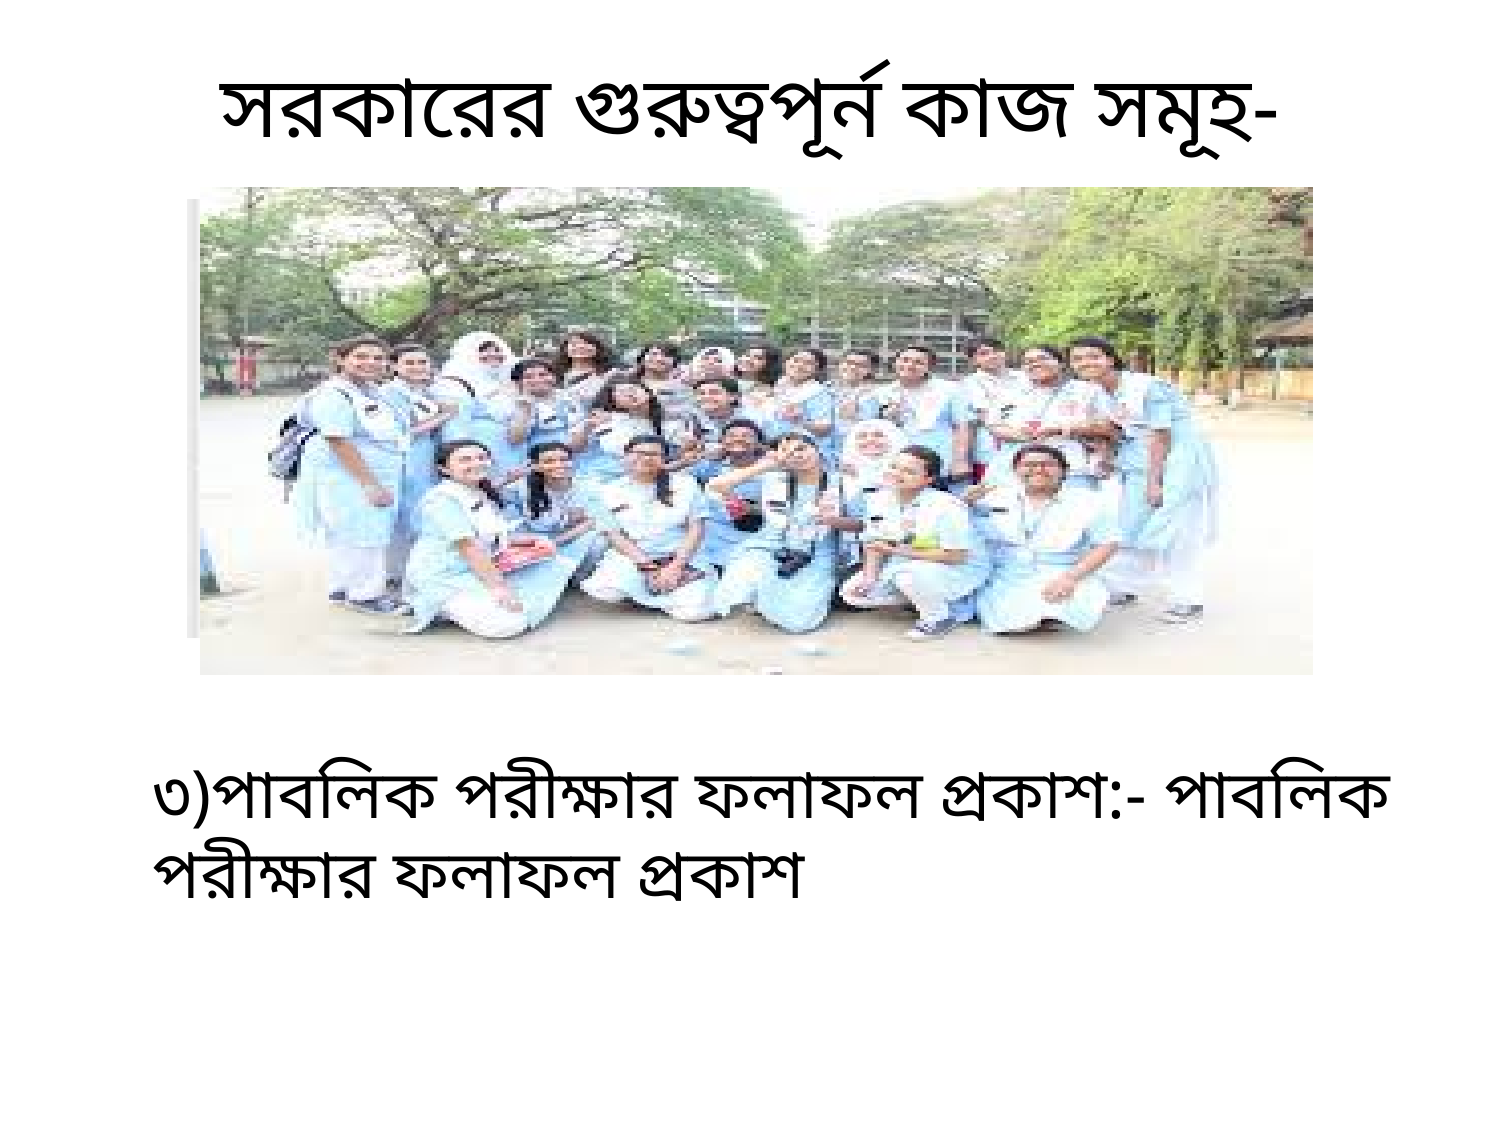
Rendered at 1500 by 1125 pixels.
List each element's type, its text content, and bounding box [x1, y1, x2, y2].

title সরকারের গুরুত্বপূর্ন কাজ সমূহ- [75, 45, 1425, 163]
text_box ৩)পাবলিক পরীক্ষার ফলাফল প্রকাশ:- পাবলিক পরীক্ষার ফলাফল প্রকাশ [137, 584, 1450, 1125]
picture [187, 187, 1313, 676]
list [75, 174, 1425, 1005]
